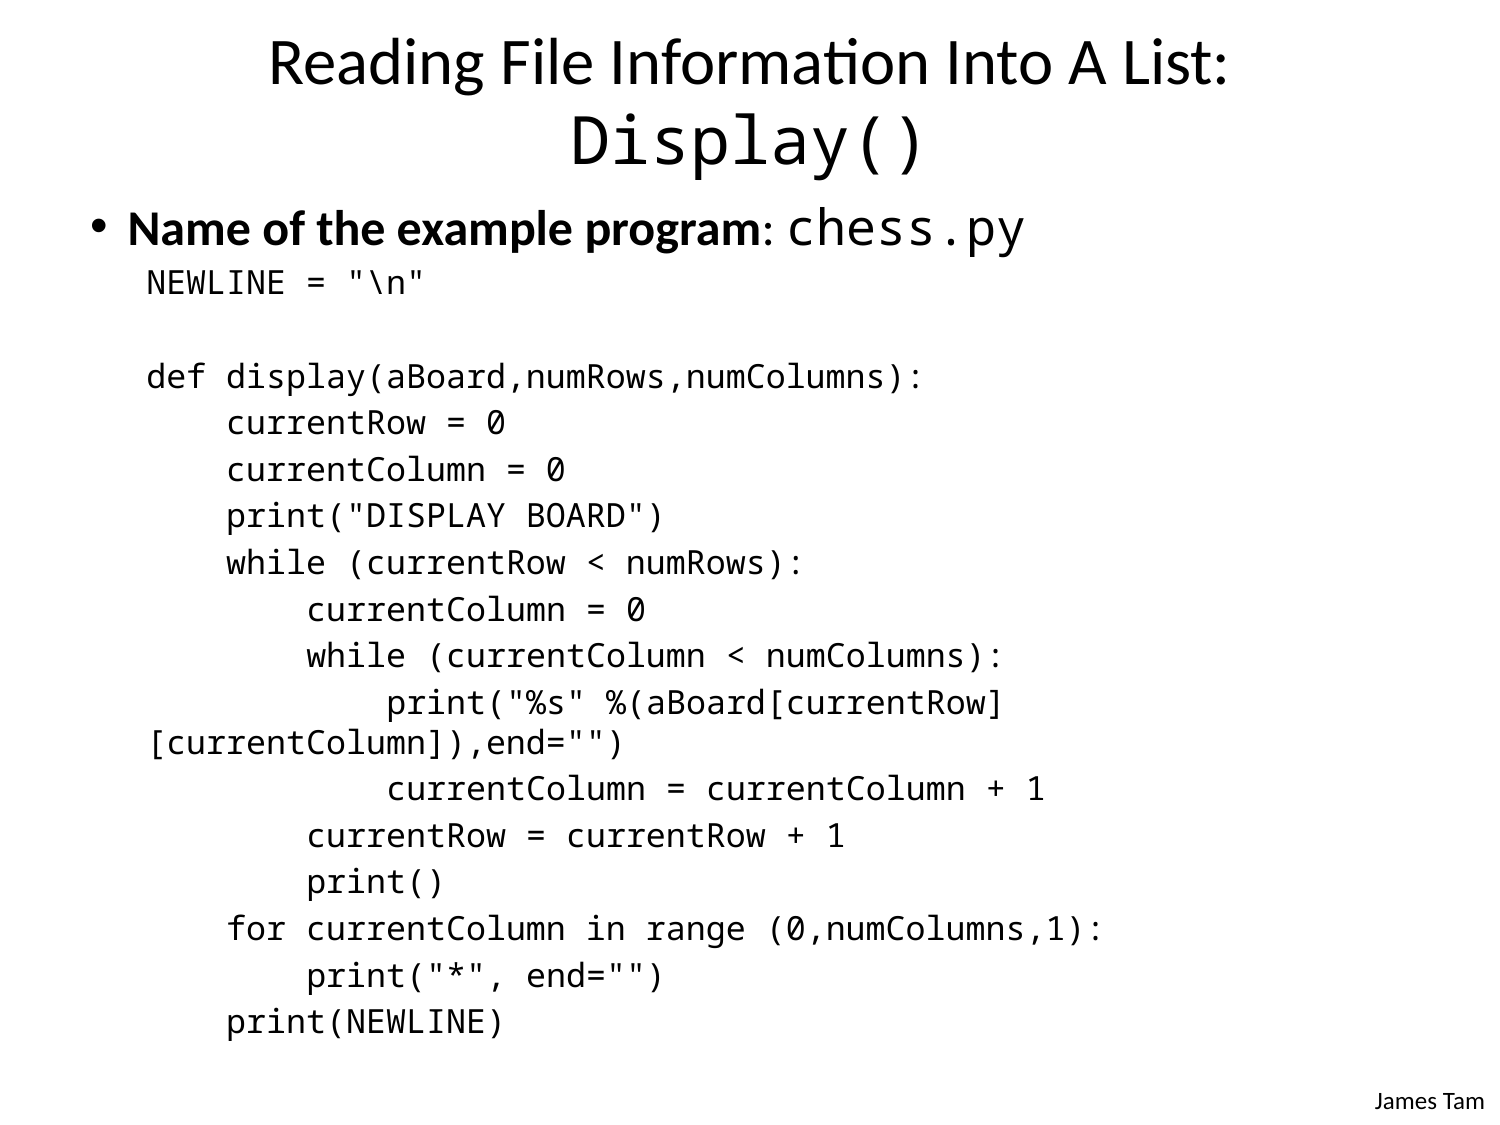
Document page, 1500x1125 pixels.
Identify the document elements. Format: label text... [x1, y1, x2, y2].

list Name of the example program: chess.py NEWLINE = "\n" def display(aBoard,numRows,numColumns): currentRow = 0 currentColumn = 0 print("DISPLAY BOARD") while (currentRow < numRows): currentColumn = 0 while (currentColumn < numColumns): print("%s" %(aBoard[currentRow][currentColumn]),end="") currentColumn = currentColumn + 1 currentRow = currentRow + 1 print() for currentColumn in range (0,numColumns,1): print("*", end="") print(NEWLINE) [75, 187, 1425, 1075]
title Reading File Information Into A List: Display() [75, 45, 1425, 150]
